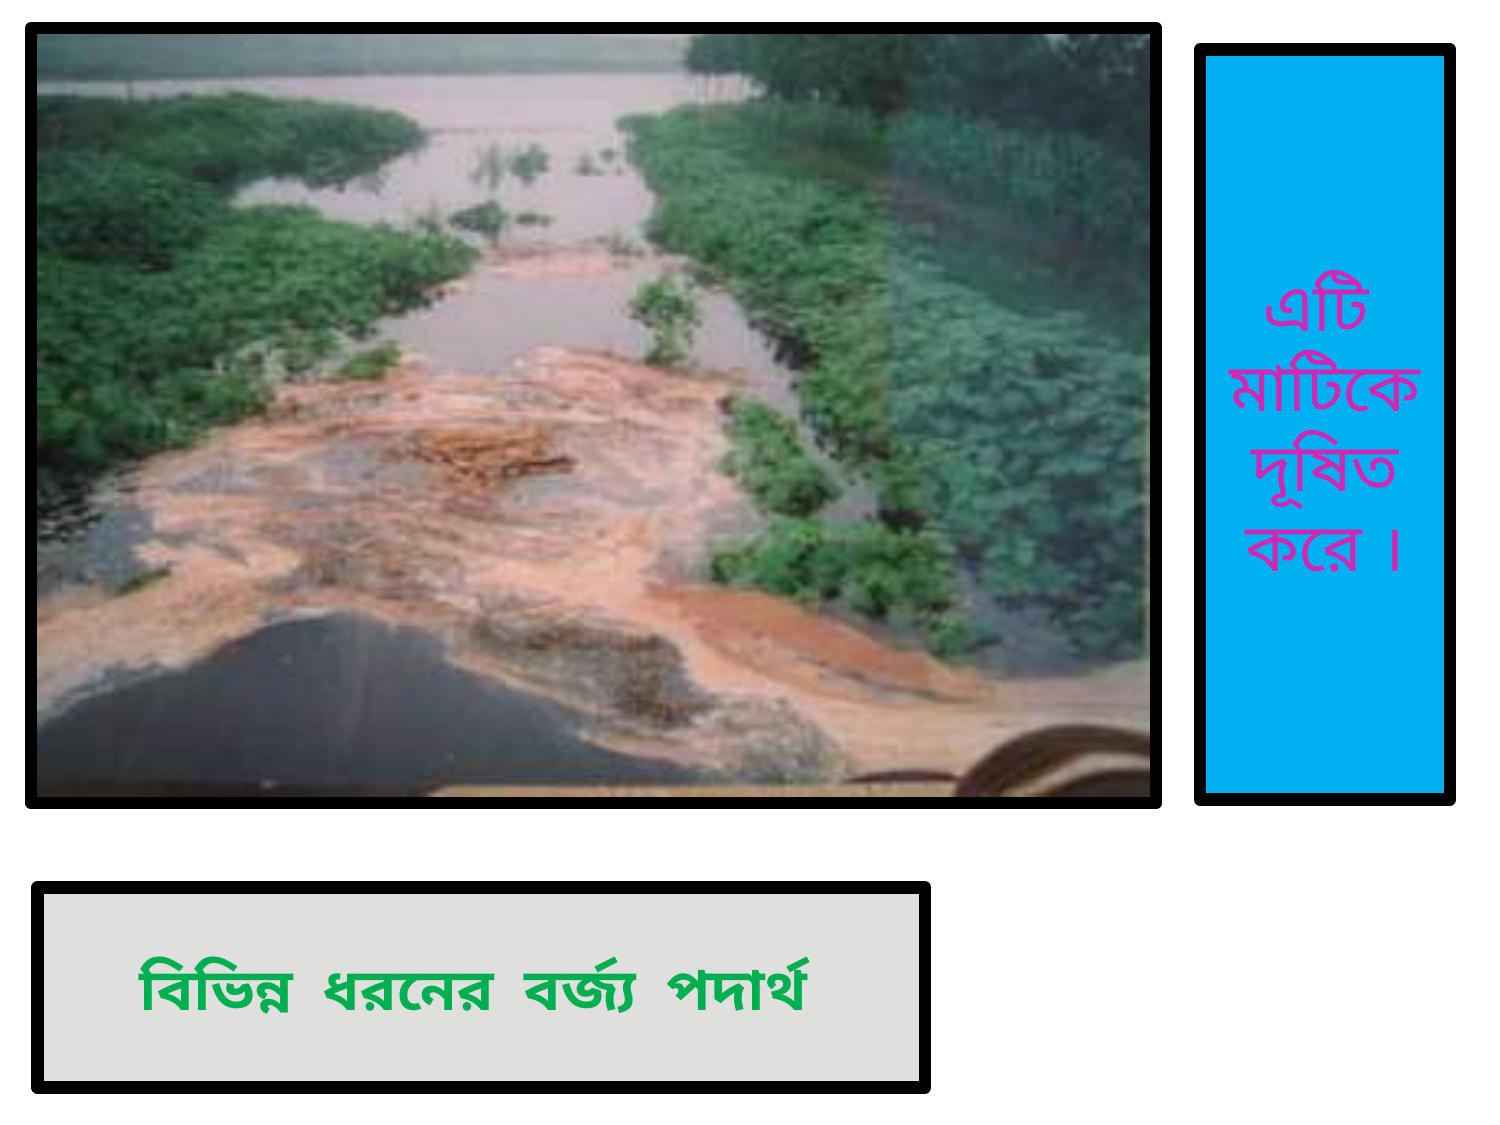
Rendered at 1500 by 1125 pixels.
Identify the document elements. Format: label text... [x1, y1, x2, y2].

picture [37, 34, 1151, 798]
text_box বিভিন্ন ধরনের বর্জ্য পদার্থ [35, 885, 927, 1090]
text_box এটি মাটিকে দূষিত করে । [1198, 47, 1452, 802]
